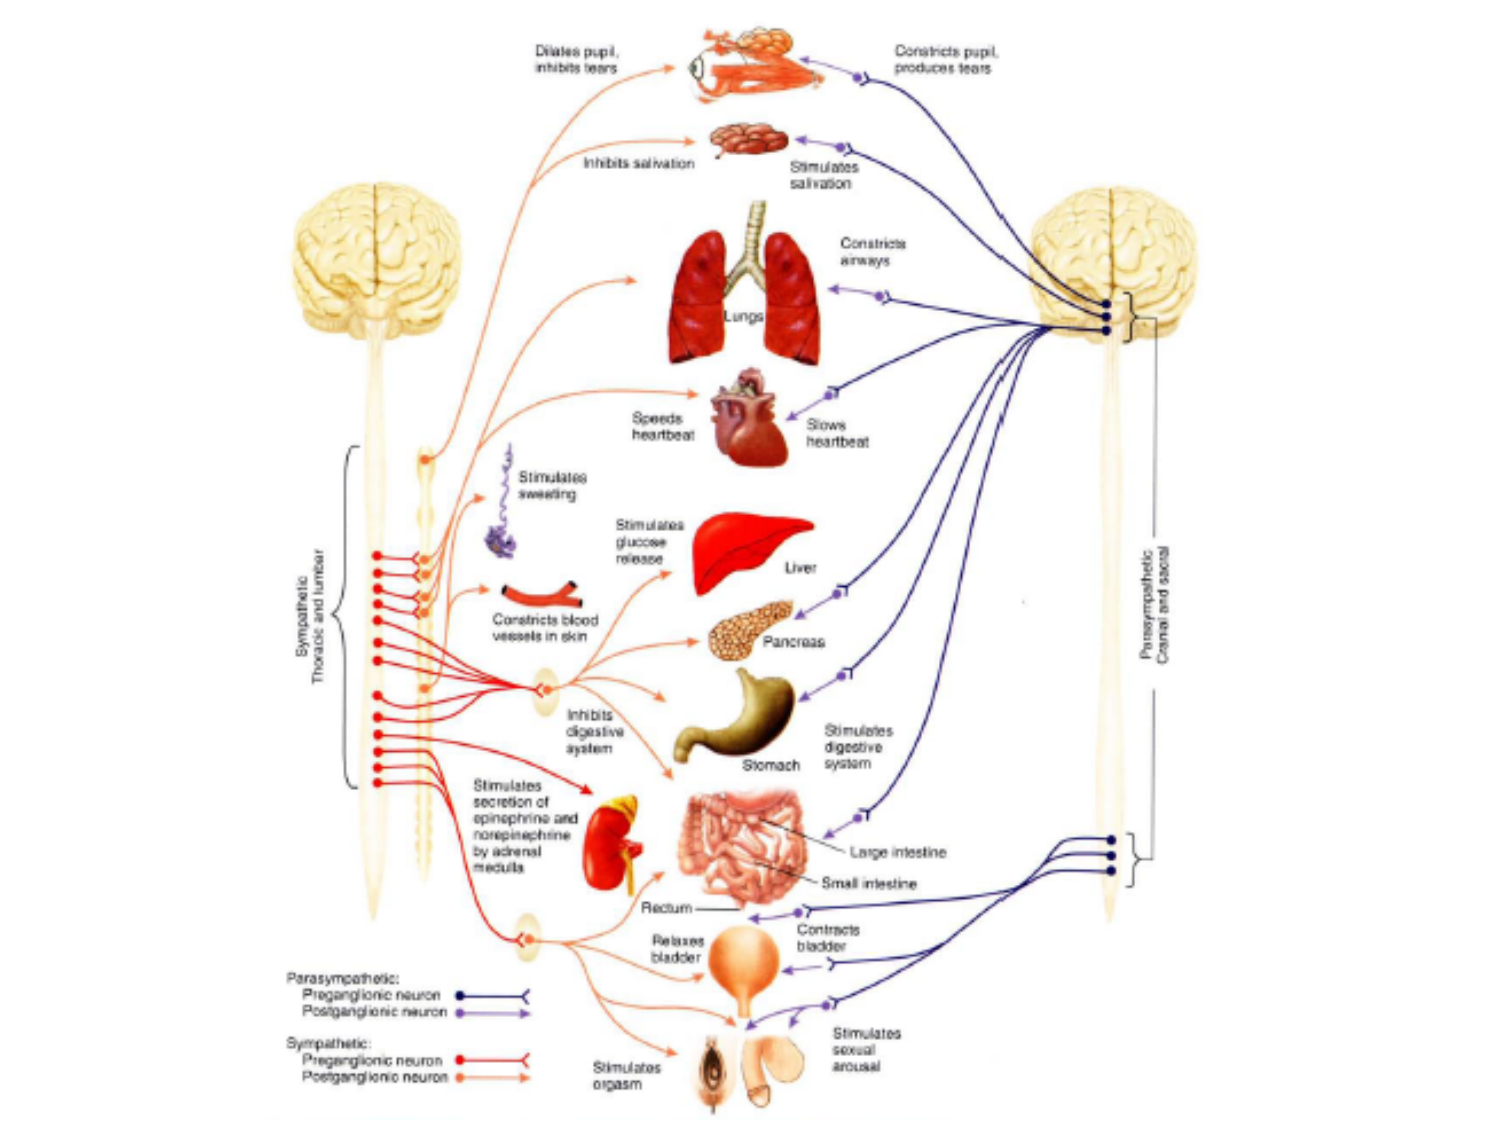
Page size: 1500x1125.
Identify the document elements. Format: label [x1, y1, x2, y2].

picture [262, 13, 1213, 1120]
